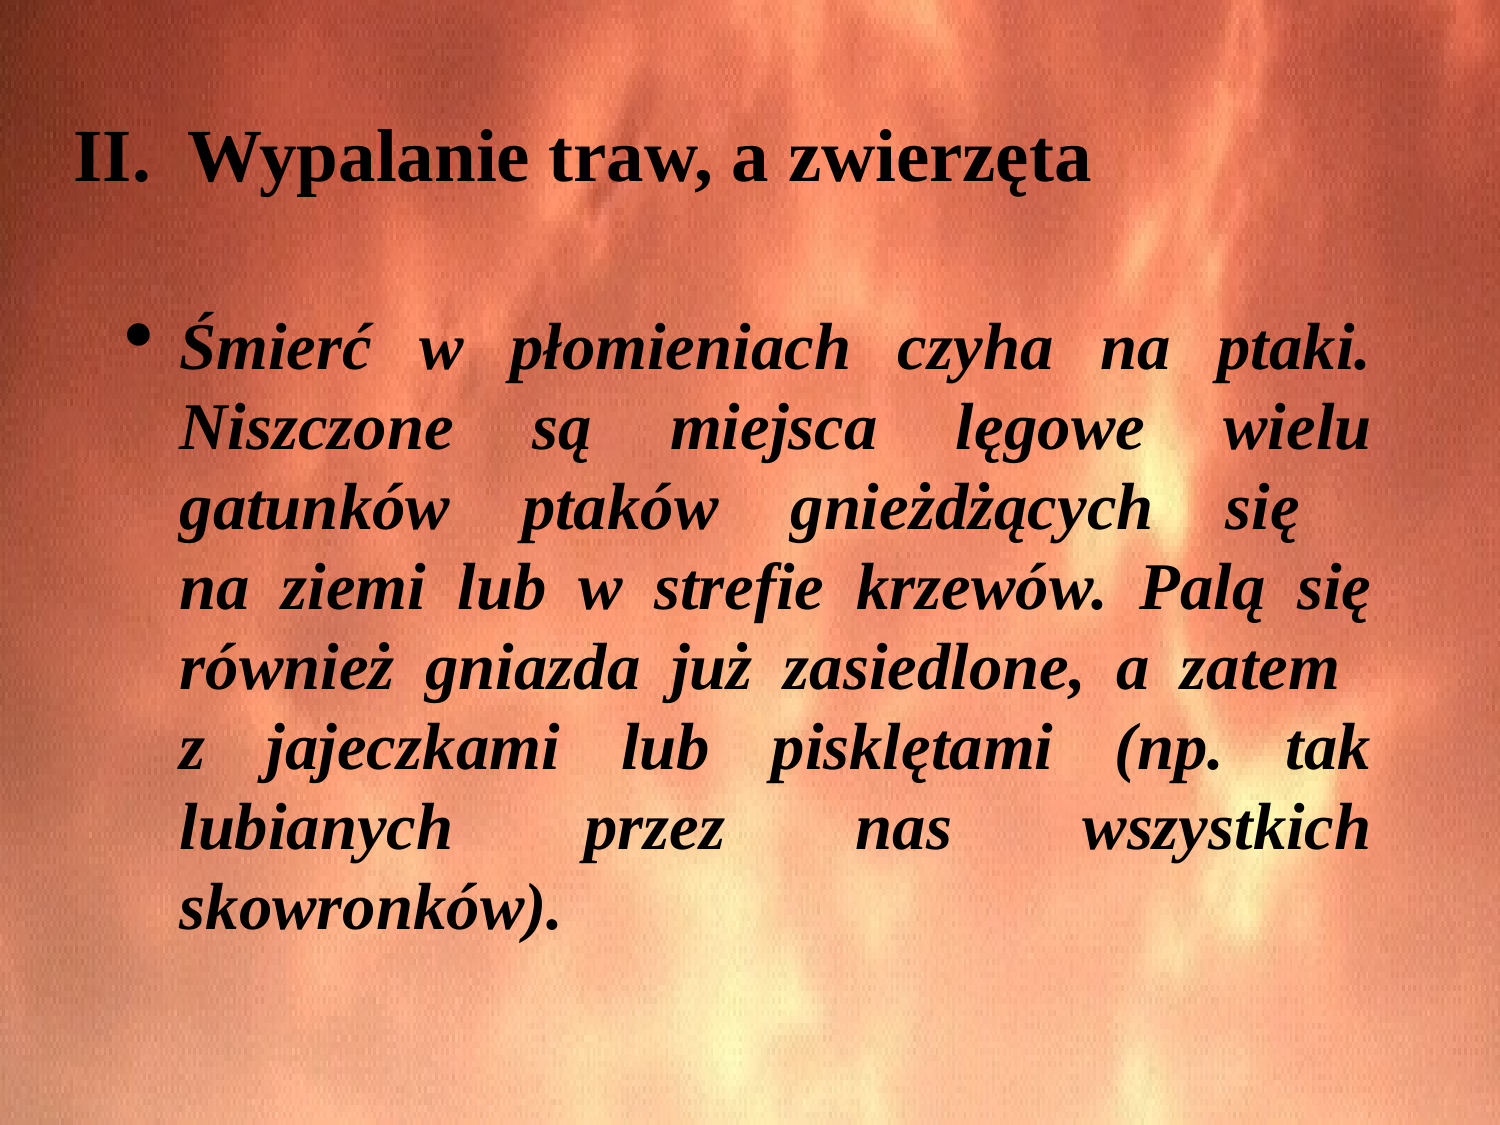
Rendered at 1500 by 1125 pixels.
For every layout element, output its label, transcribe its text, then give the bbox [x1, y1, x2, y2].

picture [0, 0, 1500, 1125]
text_box II. Wypalanie traw, a zwierzęta [59, 66, 1388, 237]
text_box Śmierć w płomieniach czyha na ptaki. Niszczone są miejsca lęgowe wielu gatunków ptaków gnieżdżących się na ziemi lub w strefie krzewów. Palą się również gniazda już zasiedlone, a zatem z jajeczkami lub pisklętami (np. tak lubianych przez nas wszystkich skowronków). [112, 295, 1388, 1077]
